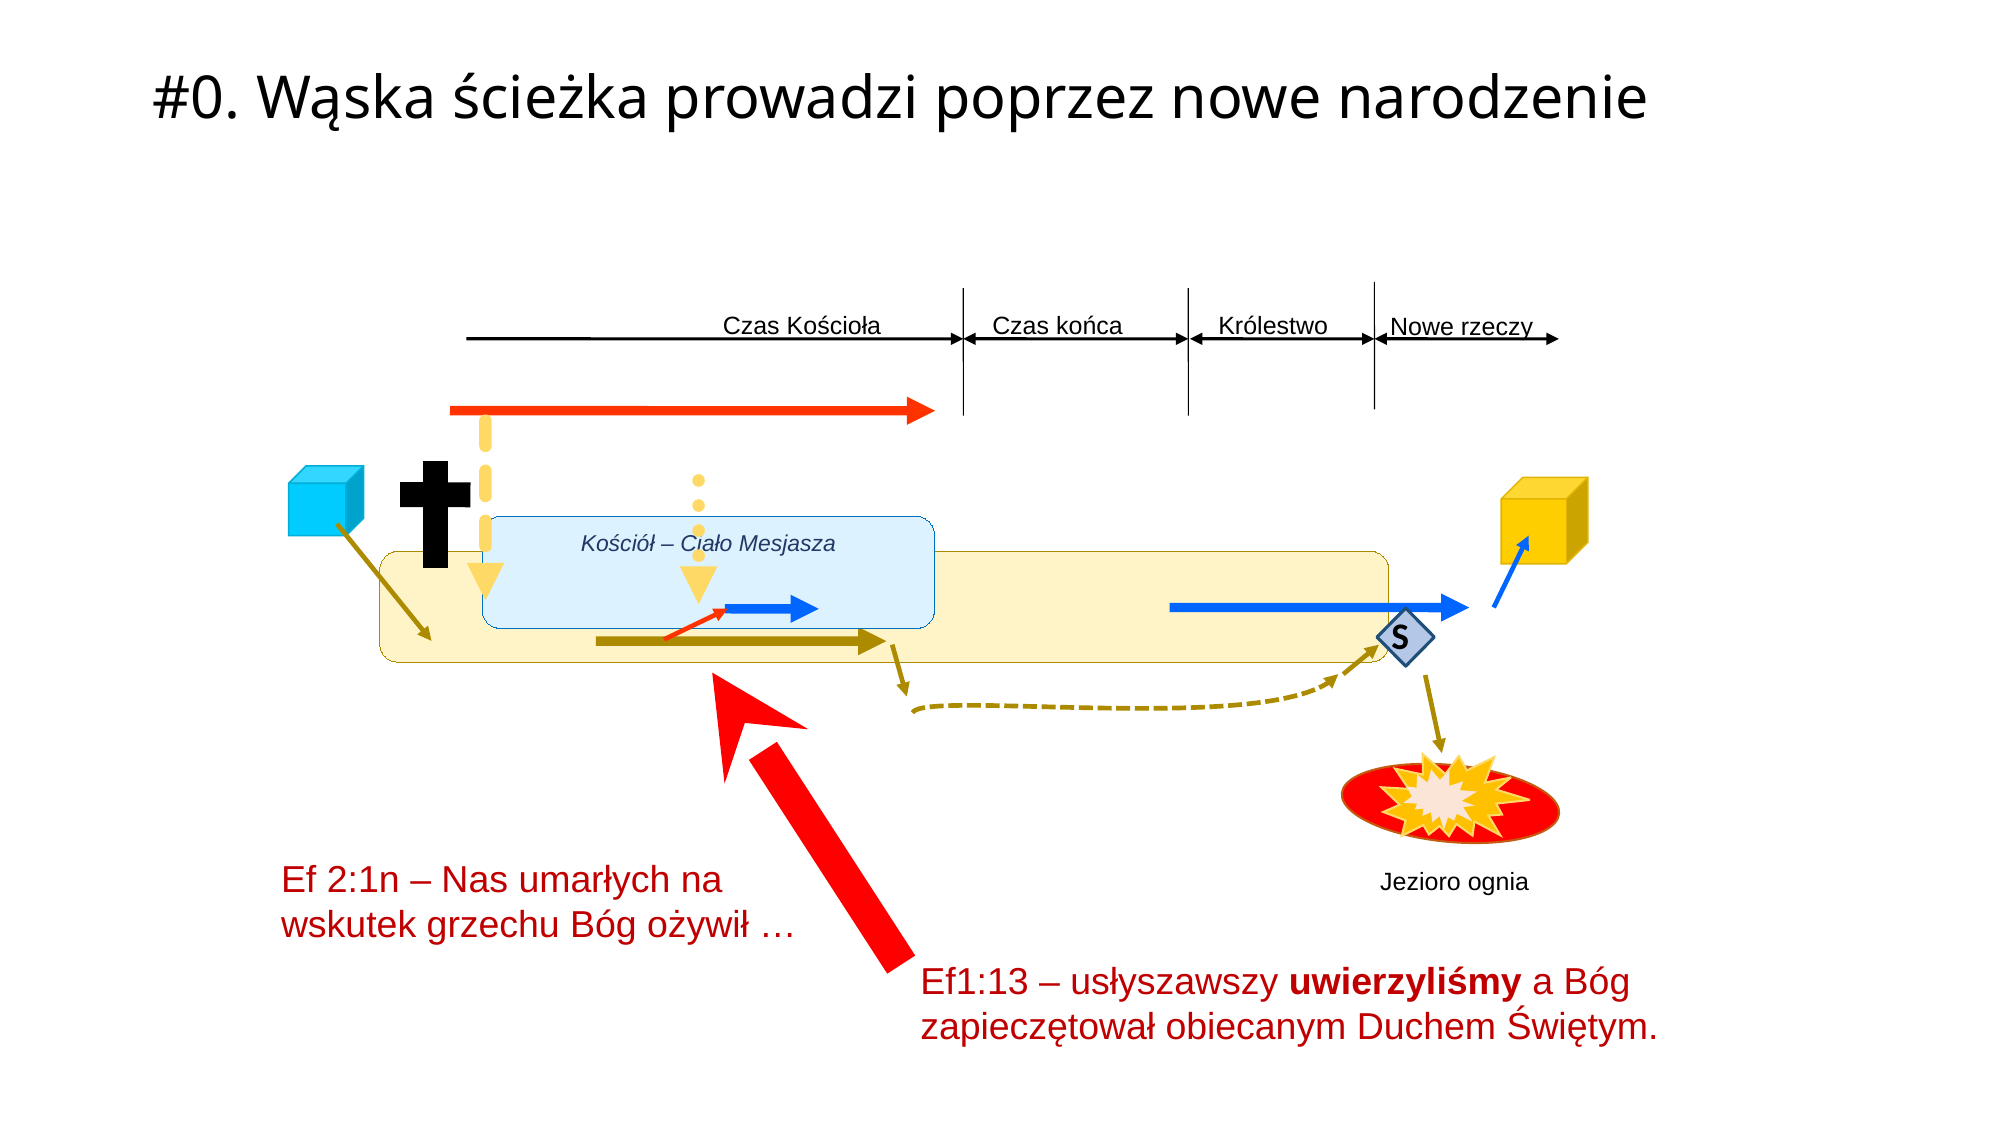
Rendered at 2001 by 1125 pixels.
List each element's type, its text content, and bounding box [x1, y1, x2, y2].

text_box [712, 672, 902, 965]
text_box [379, 551, 1389, 663]
text_box [1190, 332, 1203, 346]
text_box S [1377, 608, 1435, 667]
text_box [663, 608, 728, 640]
text_box Jezioro ognia [1347, 860, 1563, 900]
text_box [1502, 478, 1587, 498]
text_box [1143, 332, 1188, 346]
text_box [595, 634, 887, 648]
text_box Królestwo [1203, 304, 1344, 344]
text_box [902, 679, 910, 697]
text_box [288, 465, 364, 536]
text_box [1425, 674, 1446, 747]
text_box Nowe rzeczy [1374, 305, 1550, 338]
text_box [912, 674, 1339, 713]
text_box [1343, 644, 1379, 675]
text_box [1169, 601, 1470, 614]
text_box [288, 465, 363, 483]
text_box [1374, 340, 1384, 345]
text_box [1493, 535, 1529, 608]
text_box Nowe rzeczy [1387, 339, 1546, 345]
text_box [692, 591, 705, 605]
title #0. Wąska ścieżka prowadzi poprzez nowe narodzenie [137, 59, 1863, 177]
text_box [1501, 477, 1588, 564]
text_box Czas Kościoła [694, 304, 911, 344]
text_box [400, 460, 471, 569]
text_box [911, 332, 963, 346]
text_box [336, 523, 432, 641]
text_box [963, 334, 972, 344]
text_box [1374, 332, 1559, 346]
text_box [1344, 332, 1374, 346]
text_box [449, 404, 936, 417]
text_box Ef1:13 – usłyszawszy uwierzyliśmy a Bóg zapieczętował obiecanym Duchem Świętym. [905, 949, 1685, 1055]
text_box [728, 602, 819, 616]
text_box Ef 2:1n – Nas umarłych na wskutek grzechu Bóg ożywił … [266, 847, 712, 953]
text_box Czas końca [972, 304, 1143, 344]
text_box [1341, 747, 1560, 849]
text_box Kościół – Ciało Mesjasza [482, 516, 935, 629]
text_box [479, 586, 492, 601]
